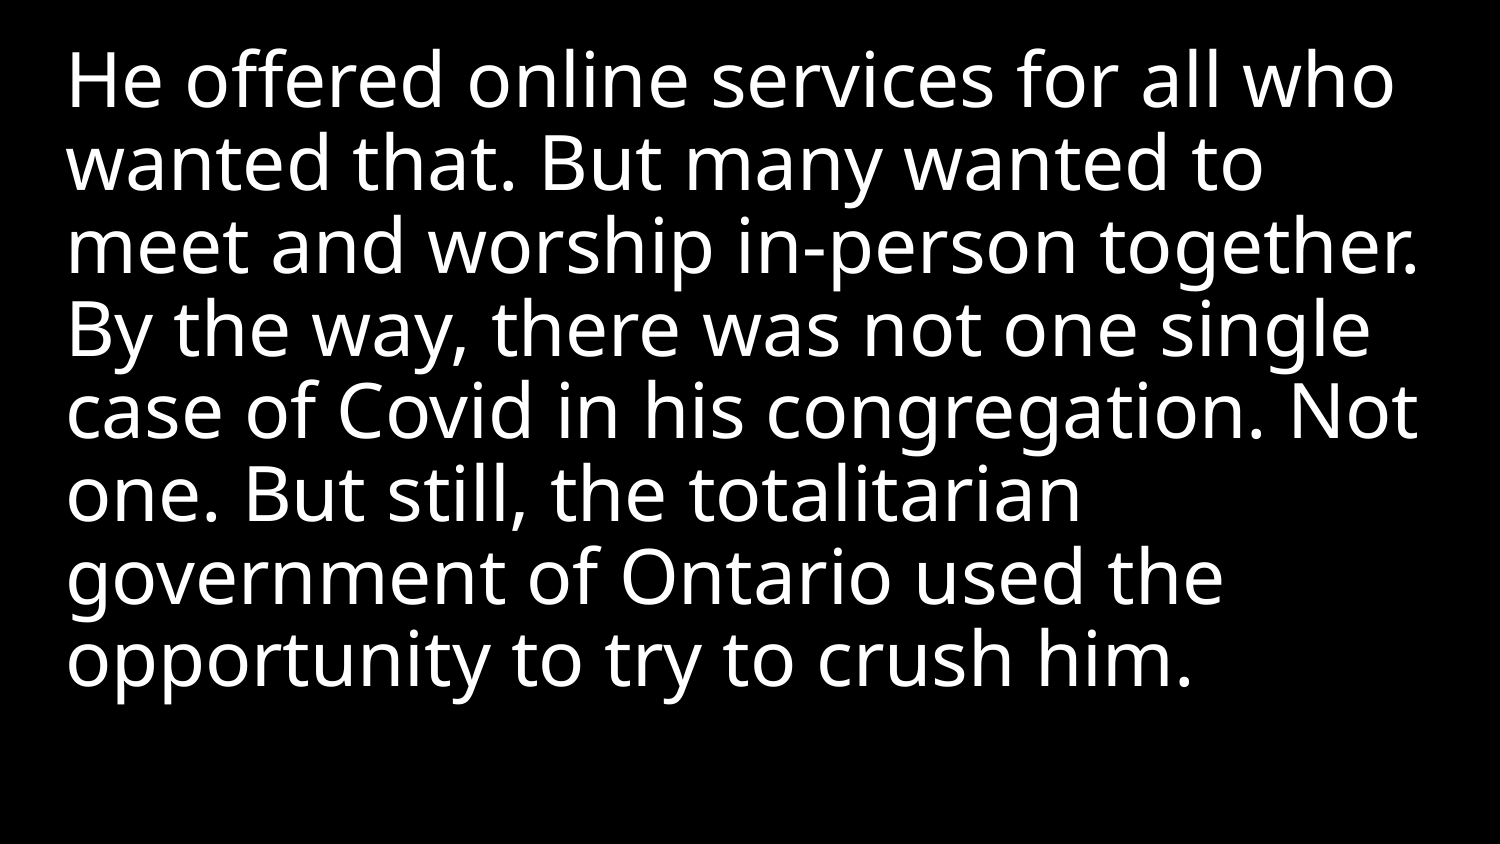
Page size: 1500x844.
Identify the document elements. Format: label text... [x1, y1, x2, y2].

subtitle He offered online services for all who wanted that. But many wanted to meet and worship in-person together. By the way, there was not one single case of Covid in his congregation. Not one. But still, the totalitarian government of Ontario used the opportunity to try to crush him. [50, 34, 1450, 797]
